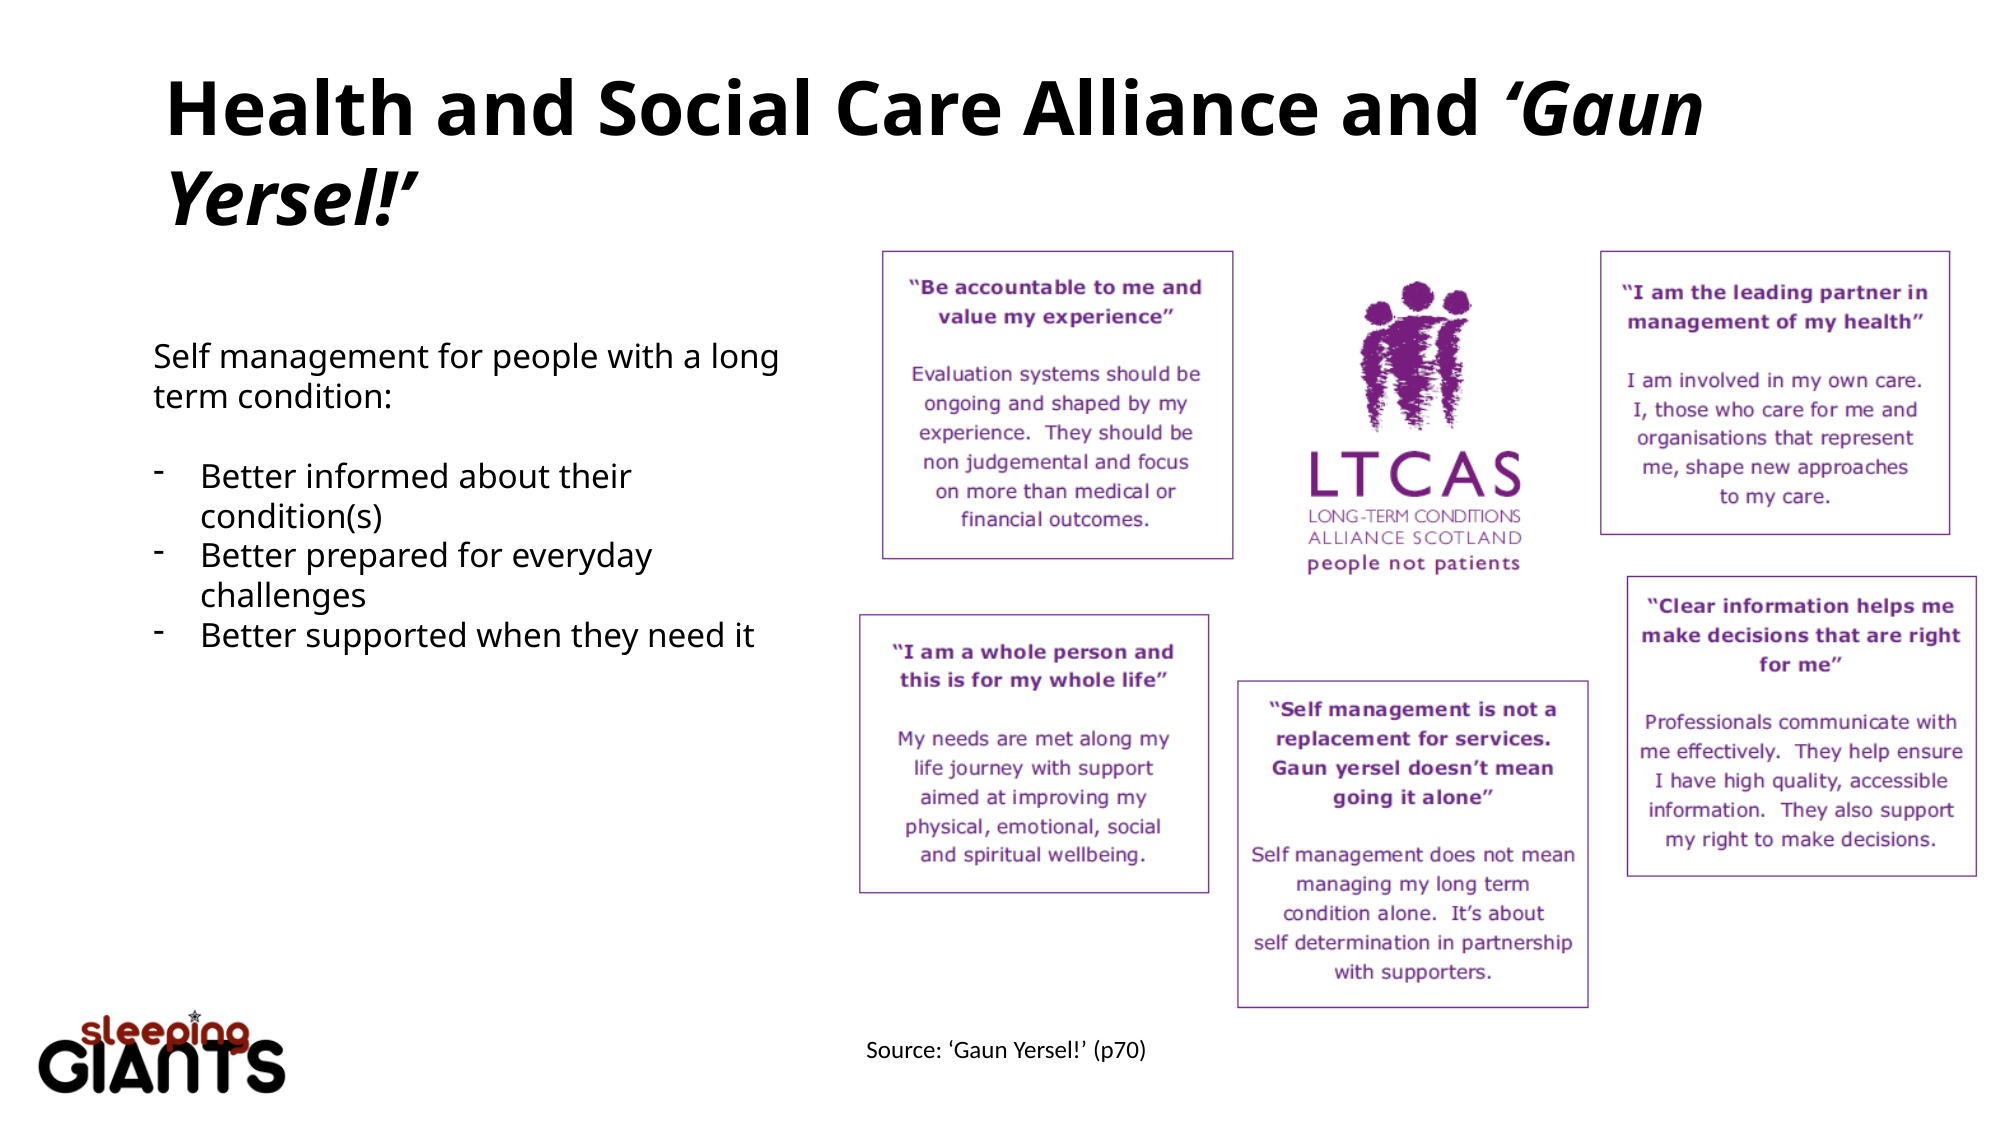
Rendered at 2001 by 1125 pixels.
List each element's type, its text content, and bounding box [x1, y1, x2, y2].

text_box Self management for people with a long term condition: Better informed about their condition(s) Better prepared for everyday challenges Better supported when they need it [138, 327, 809, 662]
text_box Health and Social Care Alliance and ‘Gaun Yersel!’ [150, 53, 1781, 248]
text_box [809, 207, 2000, 1072]
picture [27, 1002, 296, 1107]
